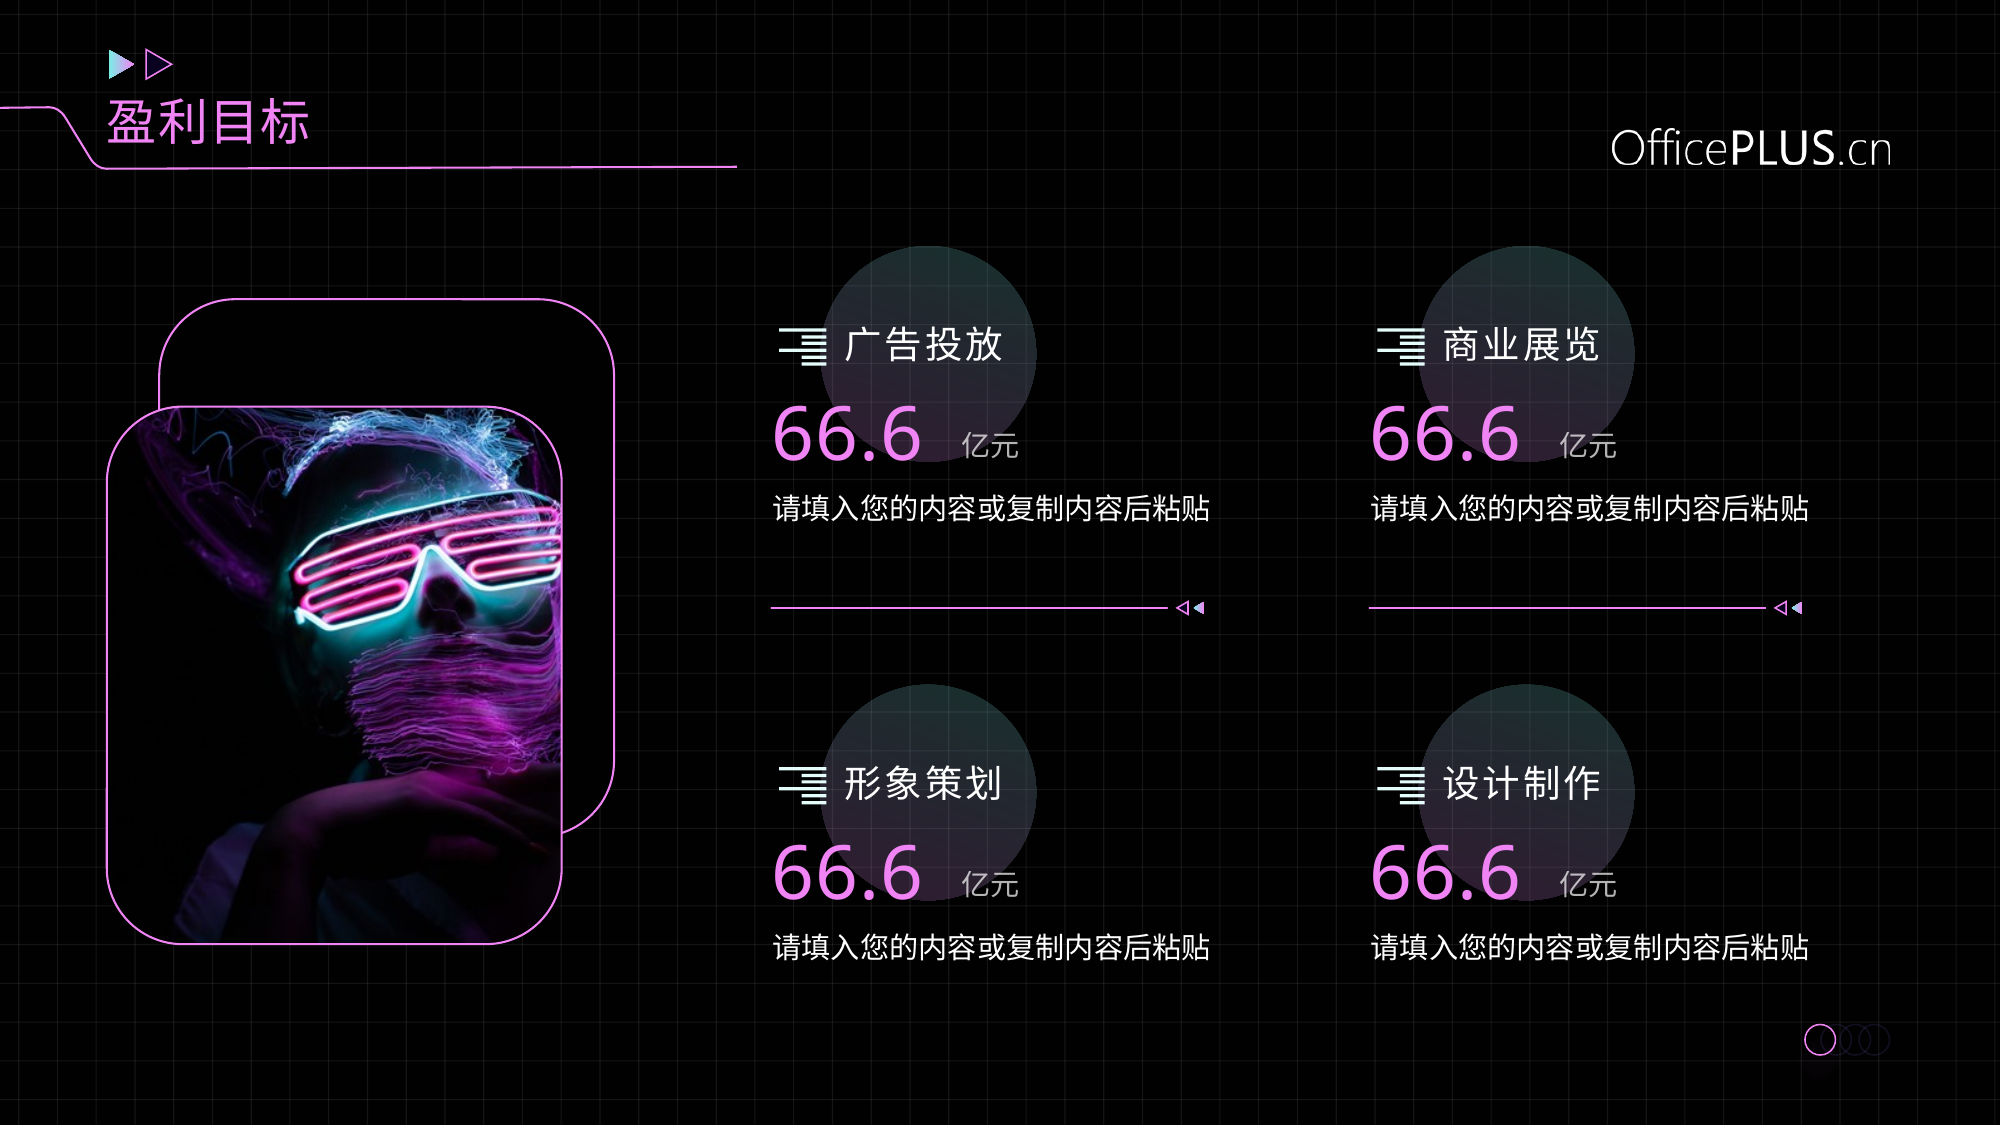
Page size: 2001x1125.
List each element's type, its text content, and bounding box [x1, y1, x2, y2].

text_box [1399, 794, 1425, 798]
text_box [1377, 787, 1425, 791]
text_box [1399, 773, 1425, 778]
text_box 66.6 [771, 824, 987, 915]
text_box 亿元 [946, 420, 1064, 471]
text_box [779, 767, 827, 771]
text_box [779, 787, 827, 791]
text_box [819, 245, 1036, 420]
text_box 广告投放 [829, 313, 1037, 374]
text_box [819, 683, 1036, 859]
text_box [1399, 362, 1425, 366]
text_box 亿元 [1544, 859, 1662, 909]
text_box [801, 362, 827, 366]
text_box [1399, 355, 1425, 359]
text_box 请填入您的内容或复制内容后粘贴 [1370, 490, 1810, 526]
text_box 设计制作 [1427, 752, 1635, 813]
text_box 亿元 [1544, 420, 1662, 471]
text_box [1377, 328, 1425, 332]
text_box 形象策划 [829, 752, 1037, 813]
text_box [158, 298, 616, 834]
text_box 66.6 [1369, 824, 1585, 915]
text_box [1417, 683, 1634, 859]
picture [1612, 128, 1890, 165]
text_box [801, 780, 827, 784]
text_box 请填入您的内容或复制内容后粘贴 [772, 490, 1212, 526]
text_box [801, 341, 827, 345]
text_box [1369, 601, 1803, 615]
text_box 66.6 [1369, 385, 1585, 476]
text_box [1417, 245, 1634, 420]
list 盈利目标 [91, 89, 600, 160]
text_box [801, 801, 827, 805]
text_box 请填入您的内容或复制内容后粘贴 [1370, 929, 1810, 965]
text_box [1377, 348, 1425, 352]
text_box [771, 601, 1205, 615]
text_box [1399, 335, 1425, 339]
text_box [105, 405, 563, 946]
text_box 亿元 [946, 859, 1064, 909]
text_box [801, 794, 827, 798]
text_box [779, 328, 827, 332]
text_box 66.6 [771, 385, 987, 476]
text_box [1377, 767, 1425, 771]
text_box [801, 355, 827, 359]
text_box 请填入您的内容或复制内容后粘贴 [772, 929, 1212, 965]
text_box [801, 335, 827, 339]
text_box [1399, 780, 1425, 784]
text_box [1399, 341, 1425, 345]
text_box [801, 773, 827, 778]
text_box [779, 348, 827, 352]
text_box 商业展览 [1427, 313, 1635, 374]
text_box [1399, 801, 1425, 805]
